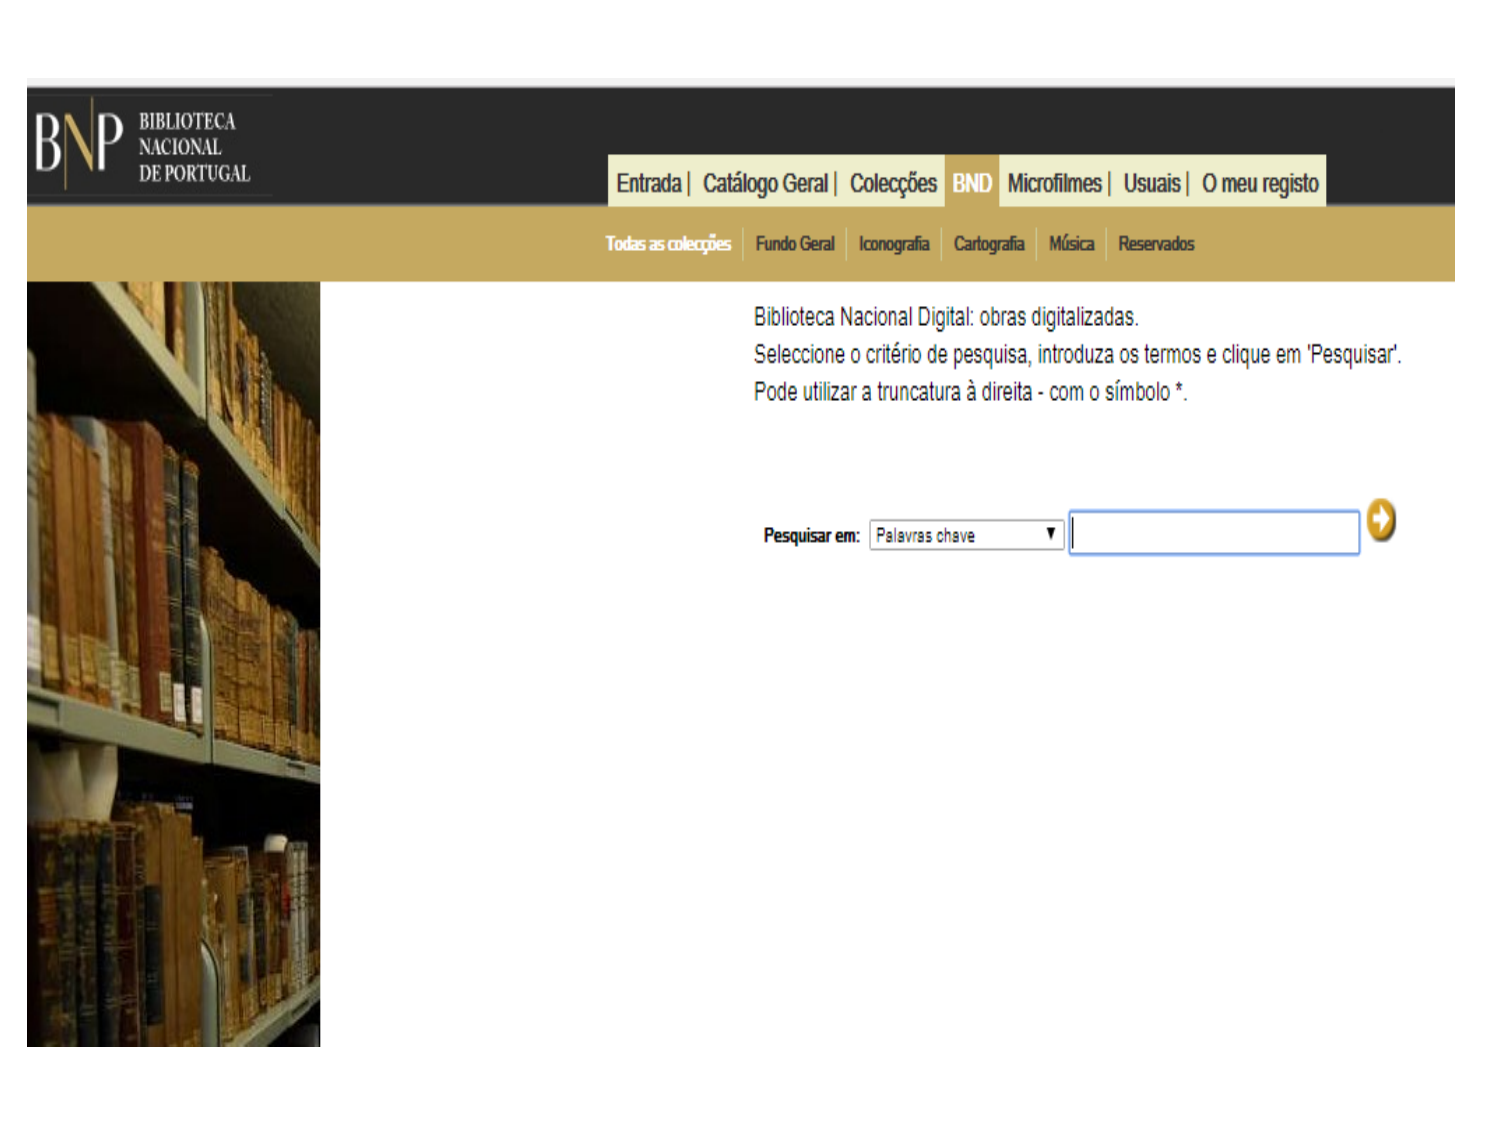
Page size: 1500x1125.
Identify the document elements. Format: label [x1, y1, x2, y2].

list [26, 77, 1456, 1047]
